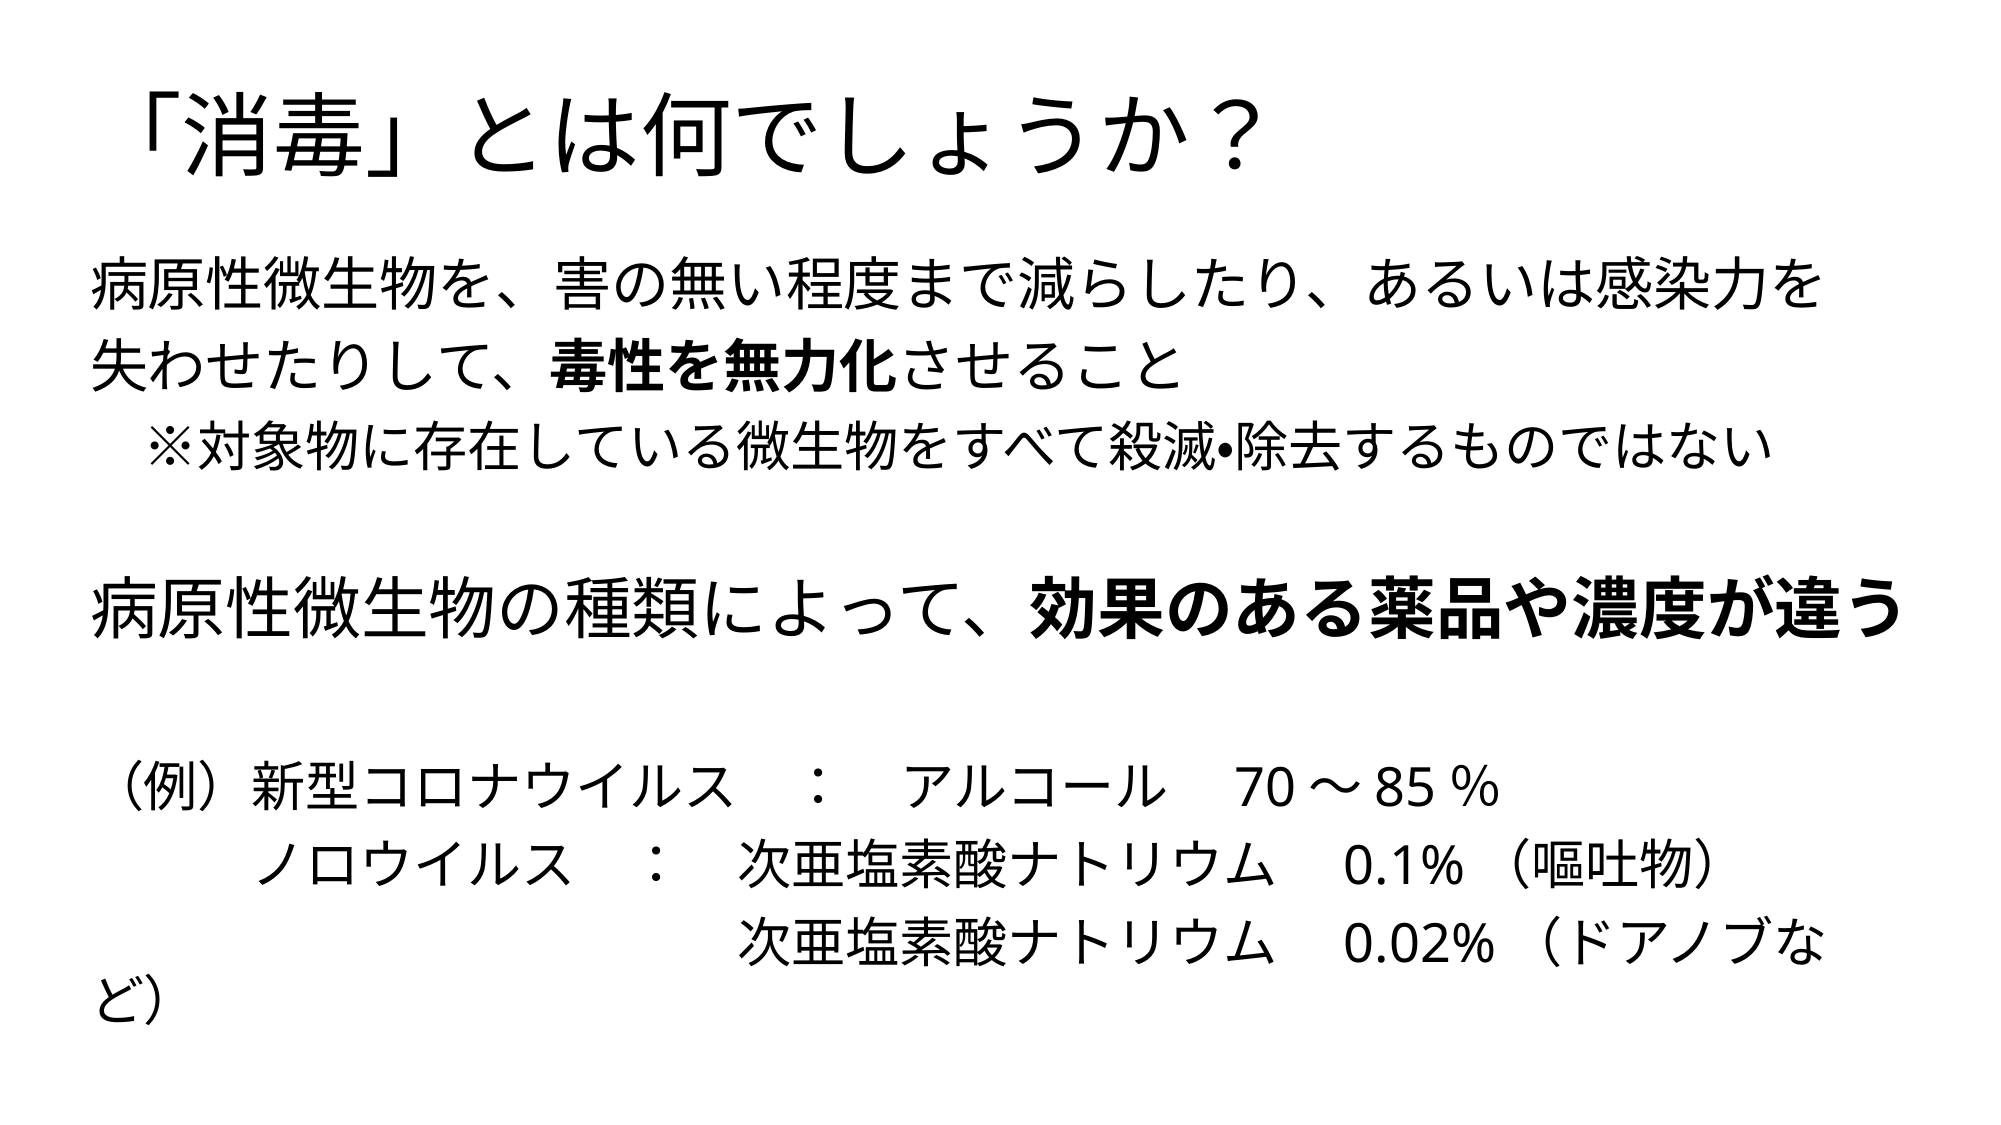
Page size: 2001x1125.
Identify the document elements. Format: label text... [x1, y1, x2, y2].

list 病原性微生物を、害の無い程度まで減らしたり、あるいは感染力を 失わせたりして、毒性を無力化させること ※対象物に存在している微生物をすべて殺滅・除去するものではない 病原性微生物の種類によって、効果のある薬品や濃度が違う （例）新型コロナウイルス ： アルコール 70～85％ ノロウイルス ： 次亜塩素酸ナトリウム 0.1%（嘔吐物） 次亜塩素酸ナトリウム 0.02%（ドアノブなど） [75, 247, 1946, 1075]
title 「消毒」とは何でしょうか？ [75, 64, 1322, 216]
